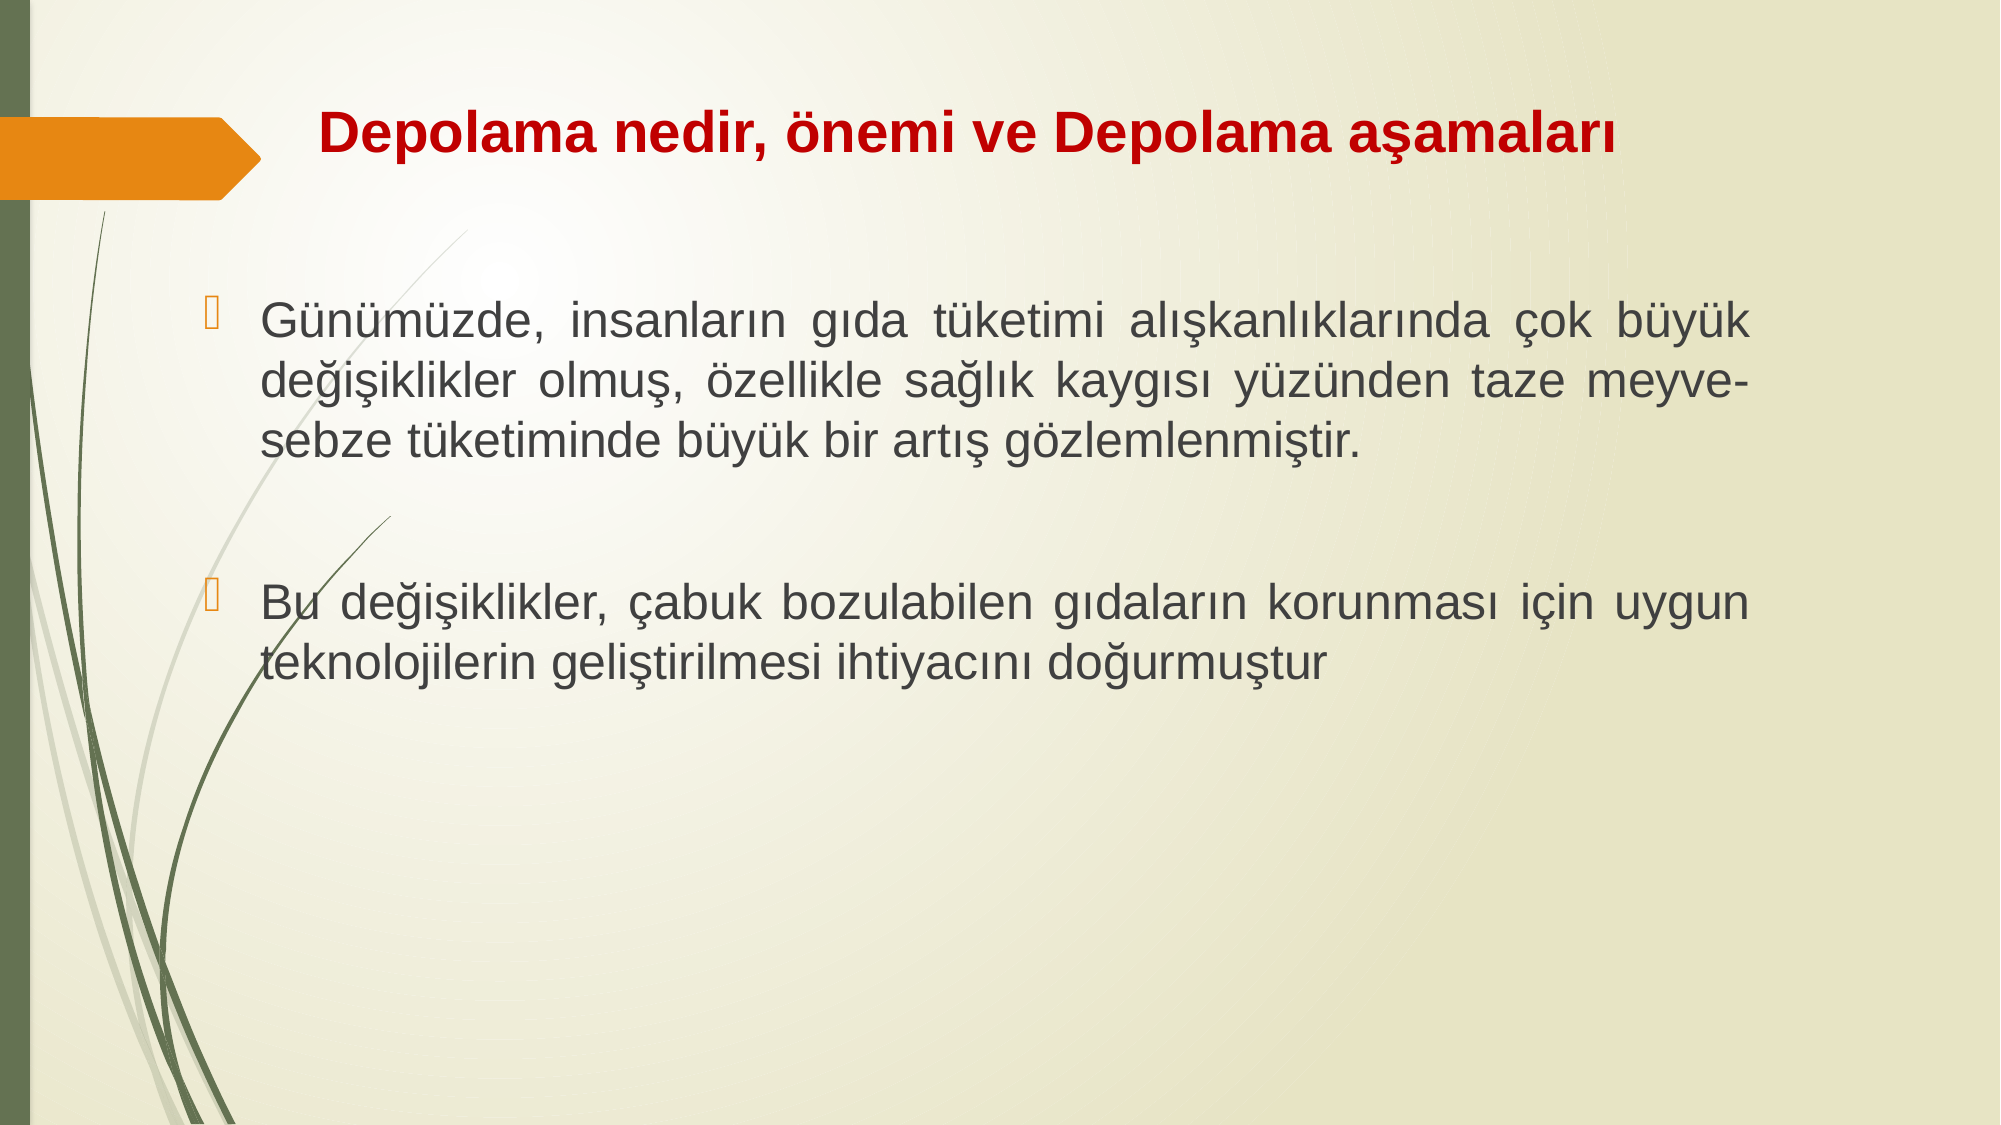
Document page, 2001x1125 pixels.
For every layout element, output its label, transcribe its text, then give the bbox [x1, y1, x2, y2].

list Günümüzde, insanların gıda tüketimi alışkanlıklarında çok büyük değişiklikler olmuş, özellikle sağlık kaygısı yüzünden taze meyve-sebze tüketiminde büyük bir artış gözlemlenmiştir. Bu değişiklikler, çabuk bozulabilen gıdaların korunması için uygun teknolojilerin geliştirilmesi ihtiyacını doğurmuştur [188, 280, 1766, 817]
title Depolama nedir, önemi ve Depolama aşamaları [304, 86, 1766, 192]
